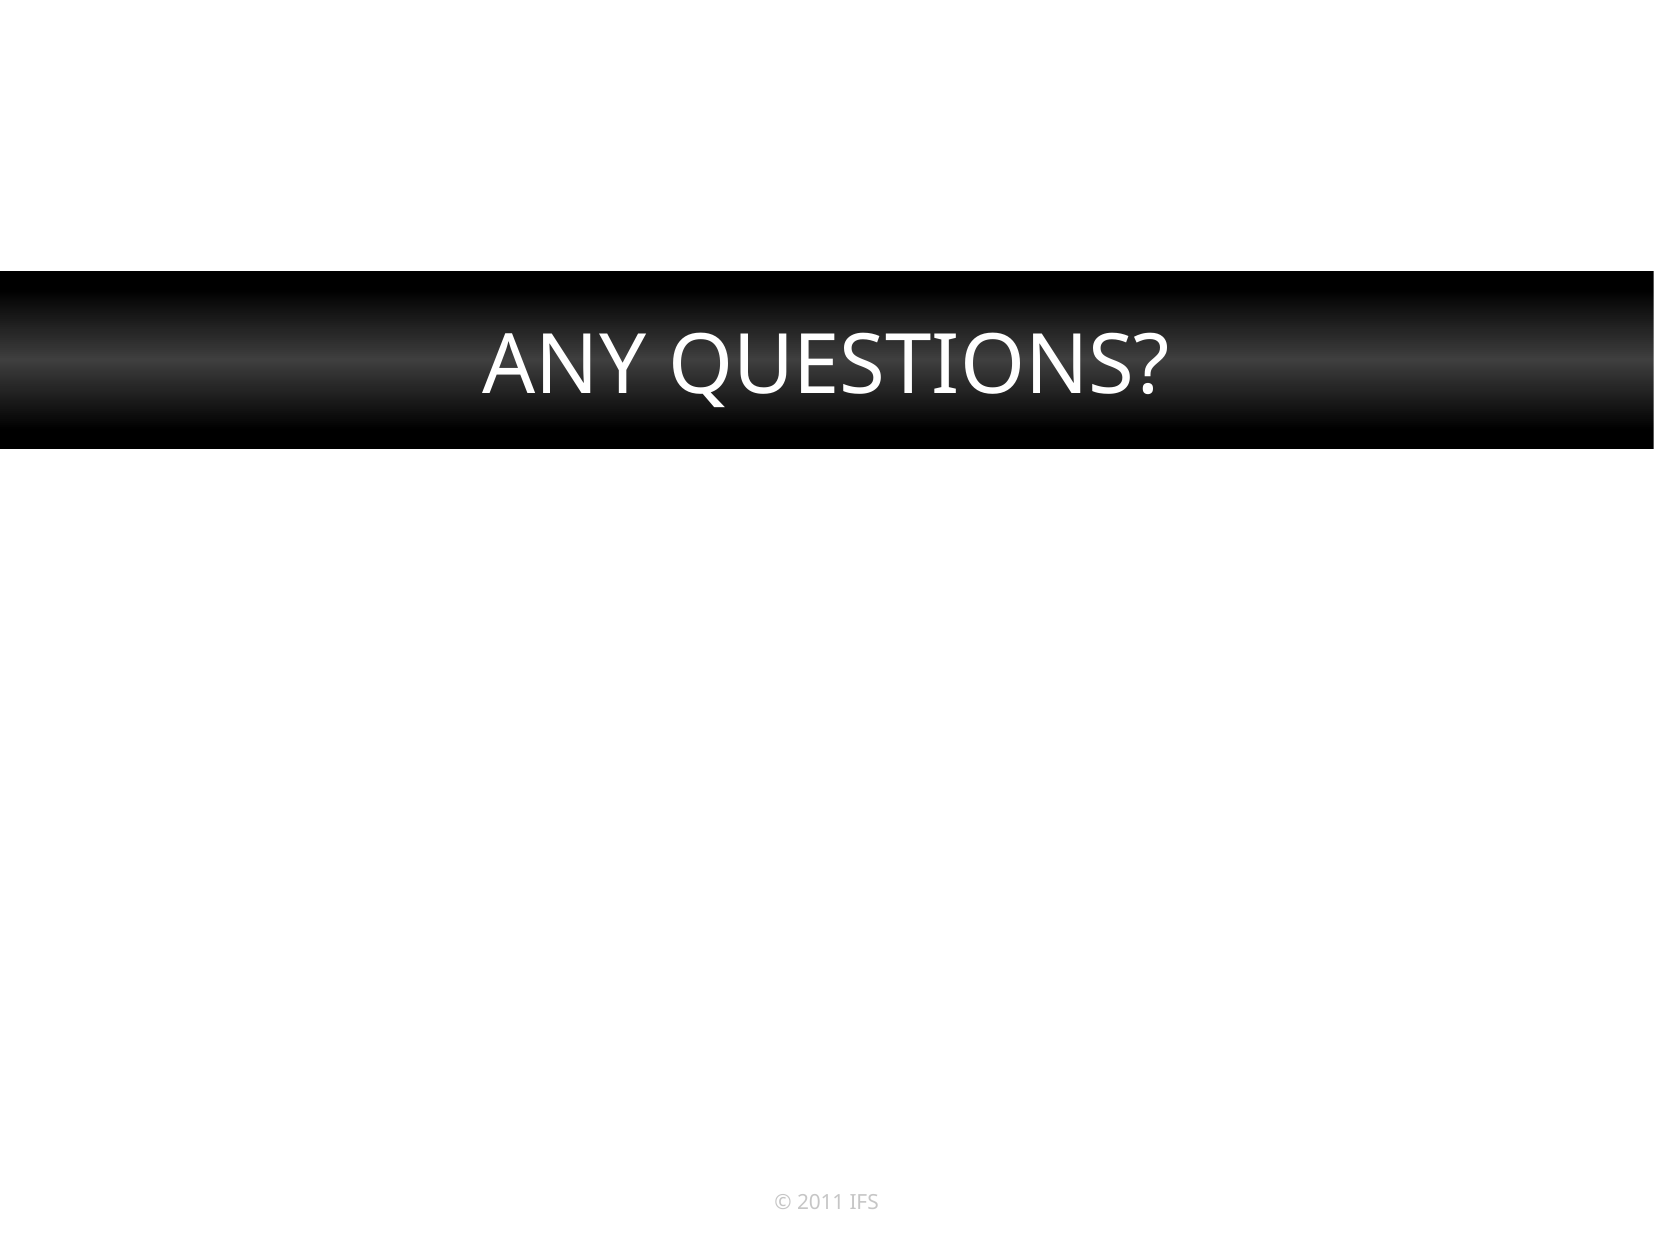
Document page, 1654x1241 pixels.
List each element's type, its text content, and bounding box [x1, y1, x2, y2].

title Any questions? [0, 271, 1654, 449]
footer © 2011 IFS [377, 1184, 1276, 1214]
